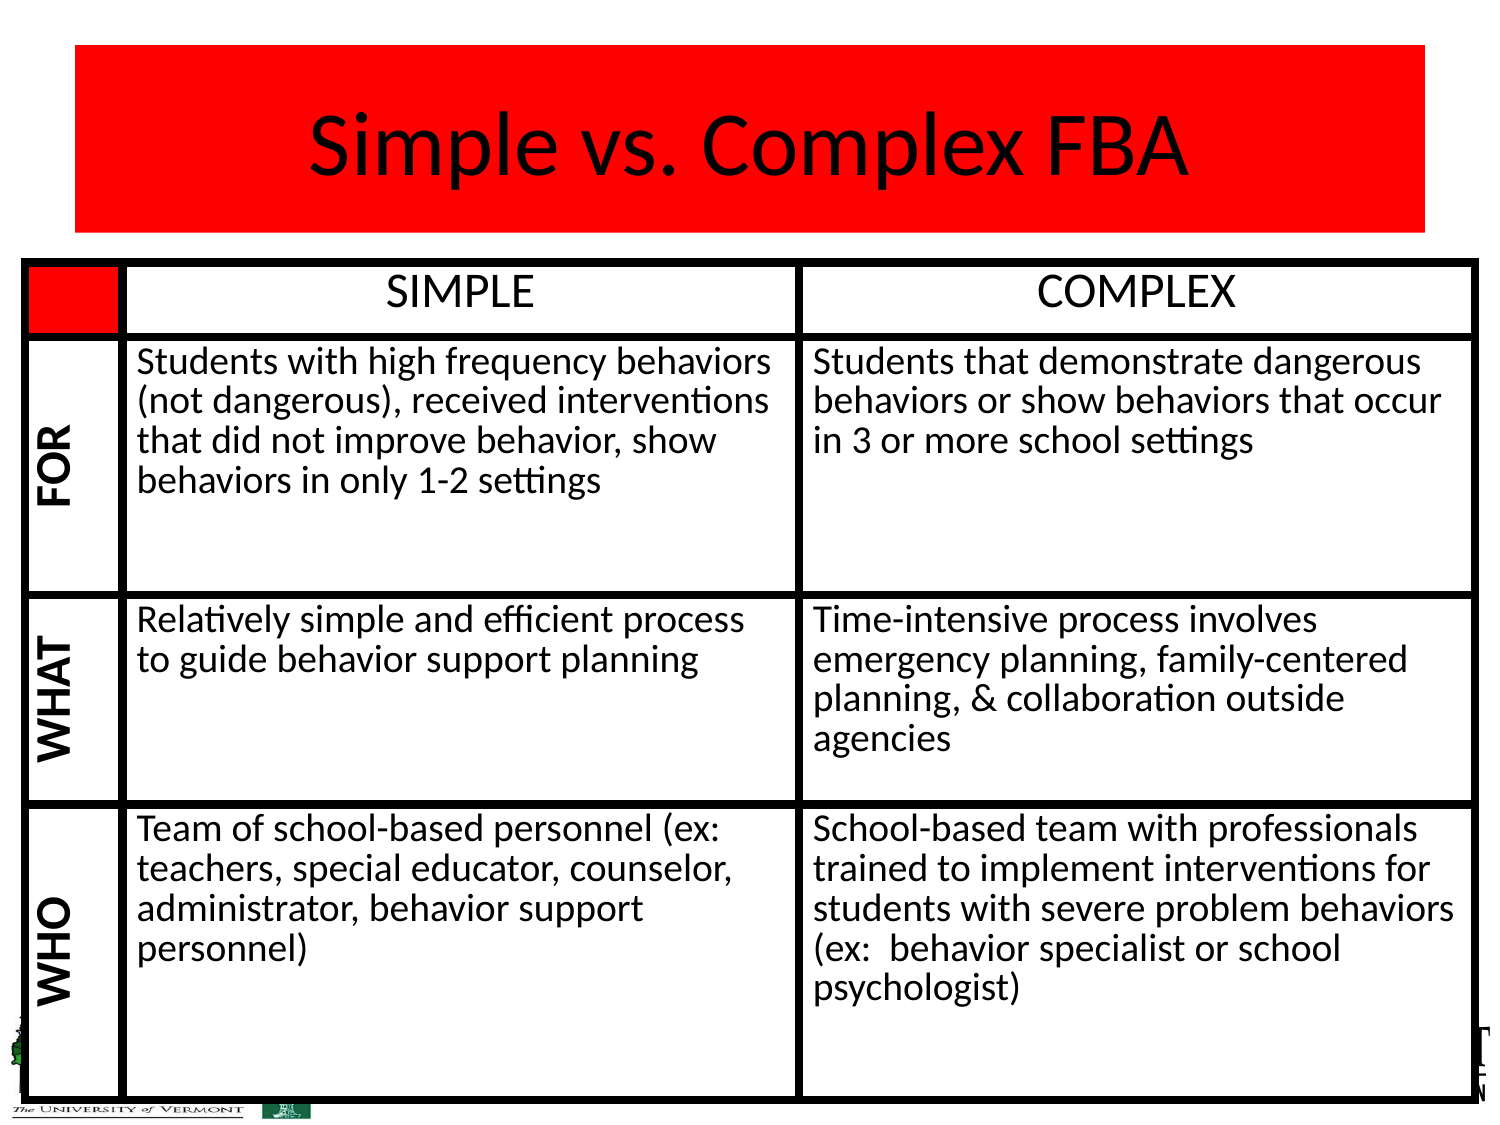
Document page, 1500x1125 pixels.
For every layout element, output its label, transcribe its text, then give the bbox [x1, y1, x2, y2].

table_cell FOR [29, 341, 118, 591]
picture [4, 1009, 313, 1120]
picture [1212, 1025, 1490, 1114]
table_cell Relatively simple and efficient process to guide behavior support planning [127, 599, 795, 800]
table_cell Students that demonstrate dangerous behaviors or show behaviors that occur in 3 or more school settings [803, 341, 1471, 591]
table_cell School-based team with professionals trained to implement interventions for students with severe problem behaviors (ex: behavior specialist or school psychologist) [803, 809, 1471, 1096]
table_cell WHO [29, 809, 118, 1096]
table_cell Students with high frequency behaviors (not dangerous), received interventions that did not improve behavior, show behaviors in only 1-2 settings [127, 341, 795, 591]
table_cell Time-intensive process involves emergency planning, family-centered planning, & collaboration outside agencies [803, 599, 1471, 800]
table_header COMPLEX [803, 267, 1471, 333]
title Simple vs. Complex FBA [75, 45, 1425, 233]
table_header [29, 267, 118, 333]
table_cell WHAT [29, 599, 118, 800]
table_header SIMPLE [127, 267, 795, 333]
table_cell Team of school-based personnel (ex: teachers, special educator, counselor, administrator, behavior support personnel) [127, 809, 795, 1096]
